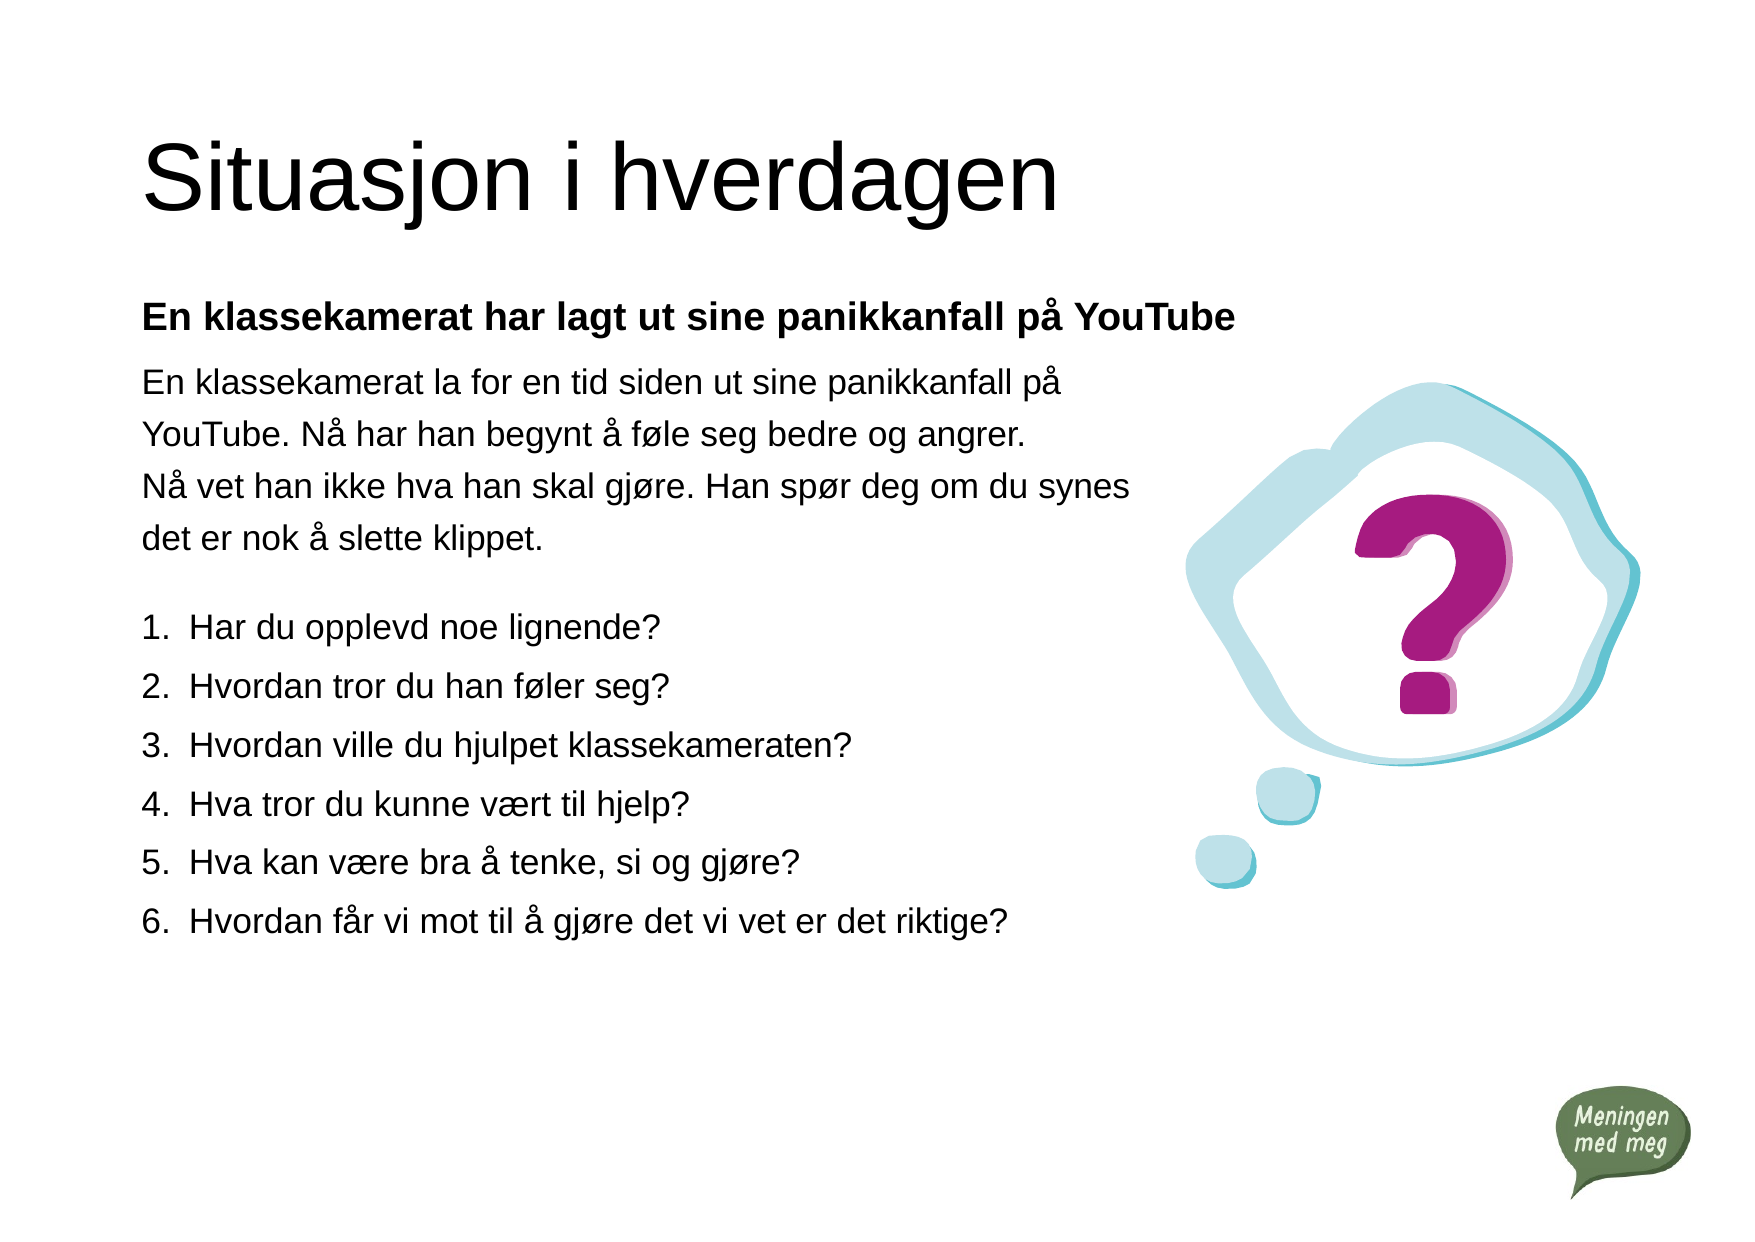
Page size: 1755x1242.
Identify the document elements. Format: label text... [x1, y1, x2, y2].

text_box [1185, 382, 1641, 826]
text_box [1195, 834, 1257, 889]
title Situasjon i hverdagen [139, 112, 1492, 323]
picture [1554, 1085, 1691, 1200]
text_box En klassekamerat har lagt ut sine panikkanfall på YouTube En klassekamerat la for en tid siden ut sine panikkanfall på YouTube. Nå har han begynt å føle seg bedre og angrer. Nå vet han ikke hva han skal gjøre. Han spør deg om du synes det er nok å slette klippet. Har du opplevd noe lignende? Hvordan tror du han føler seg? Hvordan ville du hjulpet klassekameraten? Hva tror du kunne vært til hjelp? Hva kan være bra å tenke, si og gjøre? Hvordan får vi mot til å gjøre det vi vet er det riktige? [139, 265, 1248, 941]
